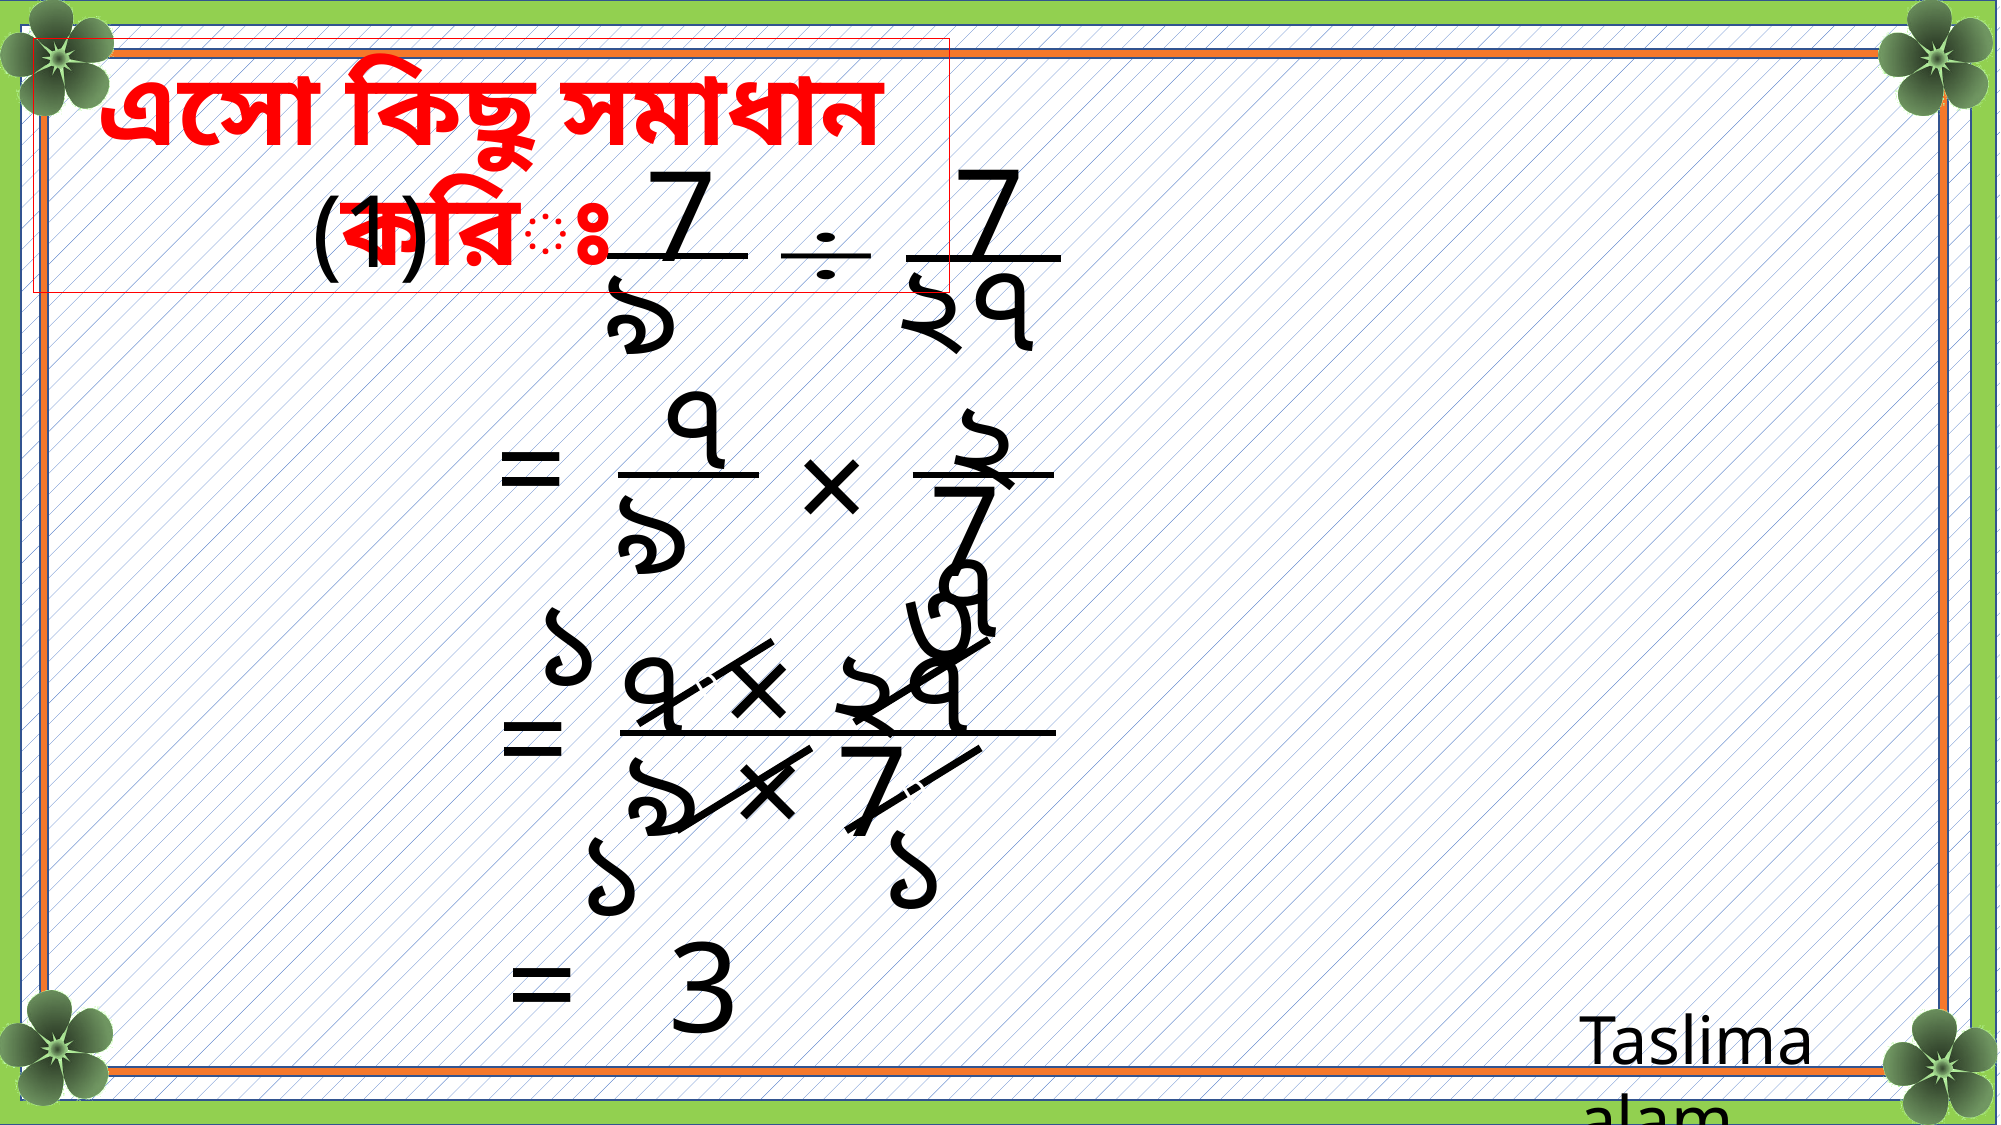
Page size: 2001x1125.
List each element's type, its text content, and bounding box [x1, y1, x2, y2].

text_box ১ [854, 776, 924, 798]
text_box ৭ × ২৭ [600, 720, 604, 784]
text_box (1) [296, 198, 504, 257]
text_box [774, 324, 781, 336]
text_box ৩ [792, 532, 1249, 698]
text_box 3 [525, 899, 982, 1065]
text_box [574, 128, 774, 389]
text_box ৭ × ২৭ [895, 698, 1056, 704]
text_box এসো কিছু সমাধান করিঃ [33, 38, 950, 293]
text_box [850, 698, 903, 727]
text_box [743, 743, 815, 784]
text_box ৯ × 7 [604, 704, 1060, 784]
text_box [584, 336, 785, 609]
text_box D [888, 743, 984, 811]
text_box × [781, 300, 897, 602]
text_box ১ [503, 554, 729, 720]
text_box ১ [888, 776, 1067, 942]
text_box ১ [431, 784, 888, 950]
text_box D [634, 720, 654, 729]
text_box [874, 126, 1094, 392]
text_box = [480, 413, 578, 515]
text_box D [729, 636, 777, 674]
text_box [897, 354, 1098, 611]
text_box = [490, 950, 525, 1030]
text_box ৭ × ২৭ [729, 602, 883, 704]
text_box = [481, 685, 577, 783]
